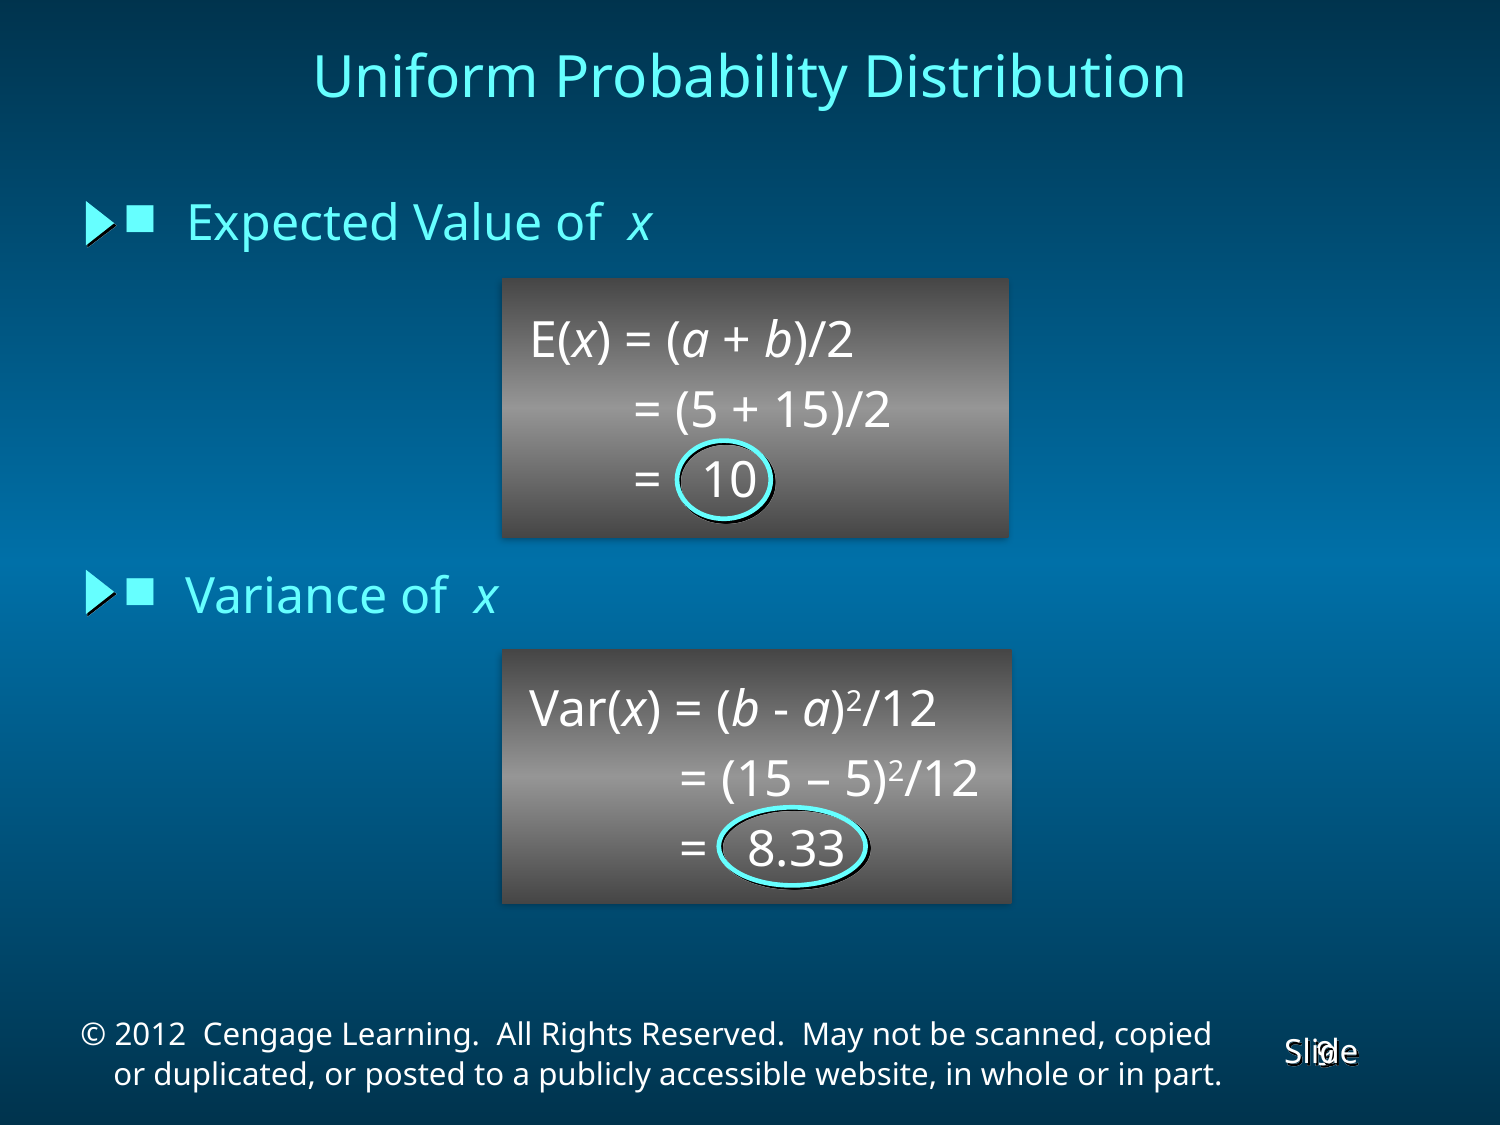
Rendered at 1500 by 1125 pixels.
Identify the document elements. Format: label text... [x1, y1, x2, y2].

text_box [718, 807, 866, 886]
text_box E(x) = (a + b)/2 = (5 + 15)/2 = 10 [502, 278, 1009, 538]
text_box [86, 571, 113, 612]
text_box Uniform Probability Distribution [112, 18, 1388, 130]
text_box [677, 440, 771, 519]
text_box Var(x) = (b - a)2/12 = (15 – 5)2/12 = 8.33 [502, 649, 1012, 904]
text_box Variance of x [114, 556, 826, 647]
text_box [86, 203, 113, 244]
text_box Expected Value of x [114, 183, 815, 274]
